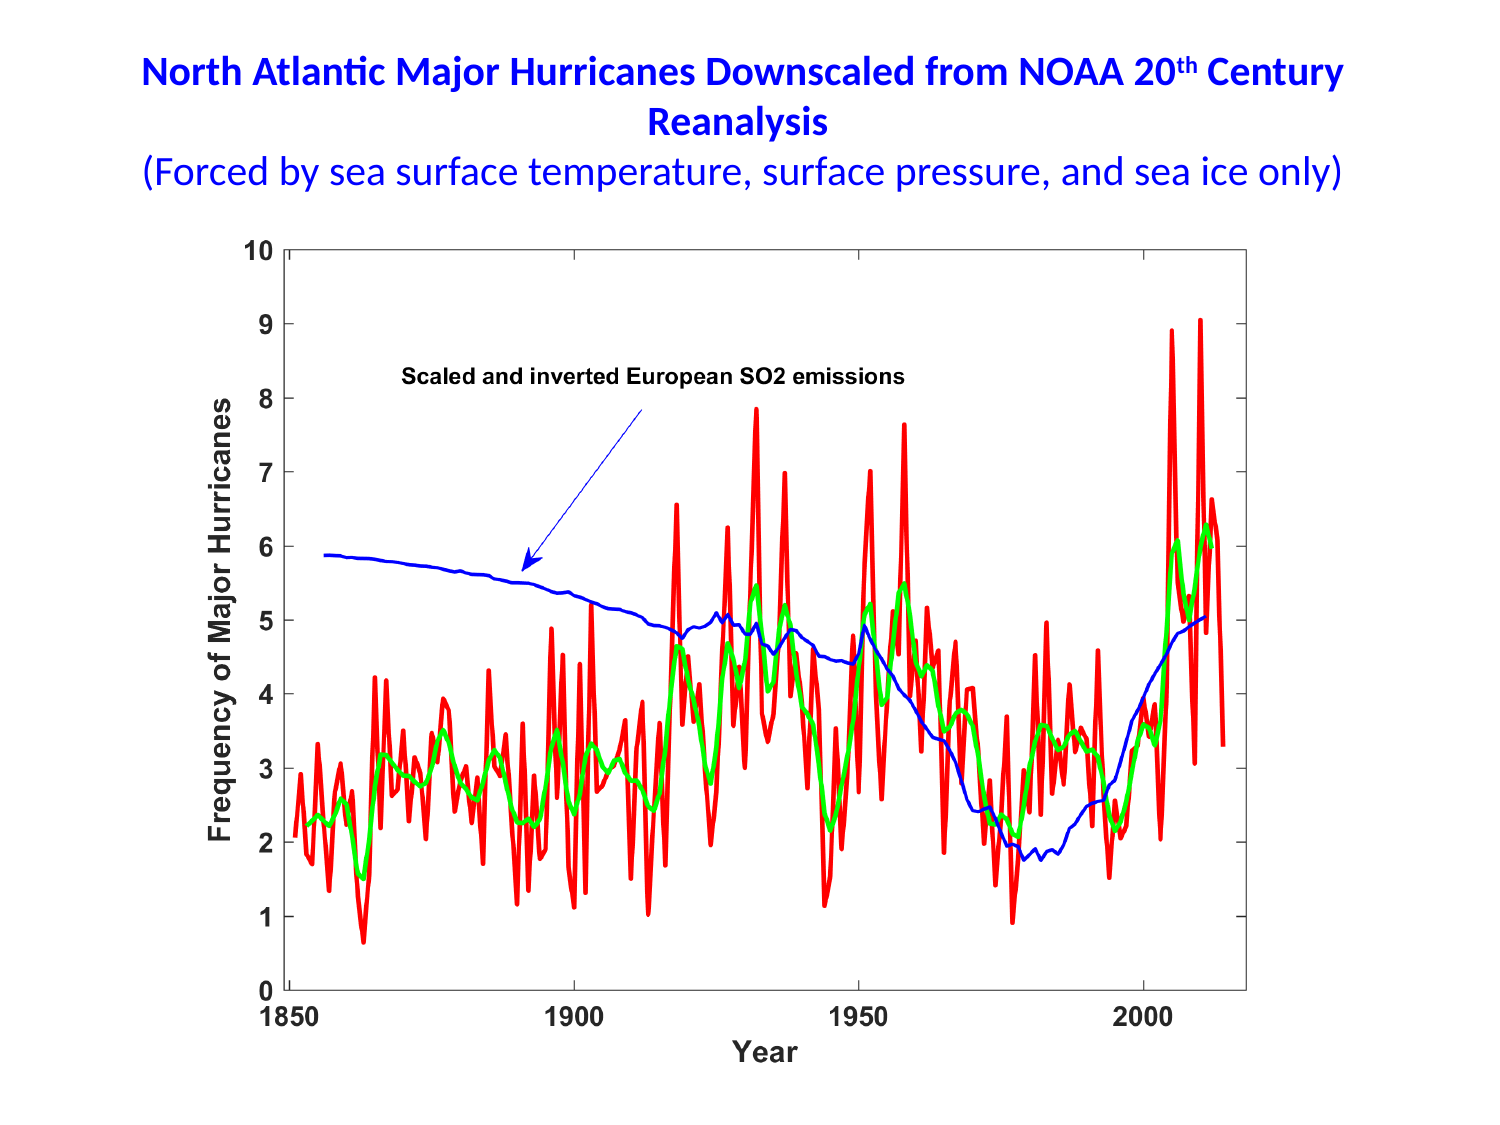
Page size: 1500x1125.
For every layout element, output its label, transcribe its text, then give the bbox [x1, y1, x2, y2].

text_box North Atlantic Major Hurricanes Downscaled from NOAA 20th Century Reanalysis (Forced by sea surface temperature, surface pressure, and sea ice only) [73, 36, 1413, 202]
picture [122, 180, 1364, 1090]
